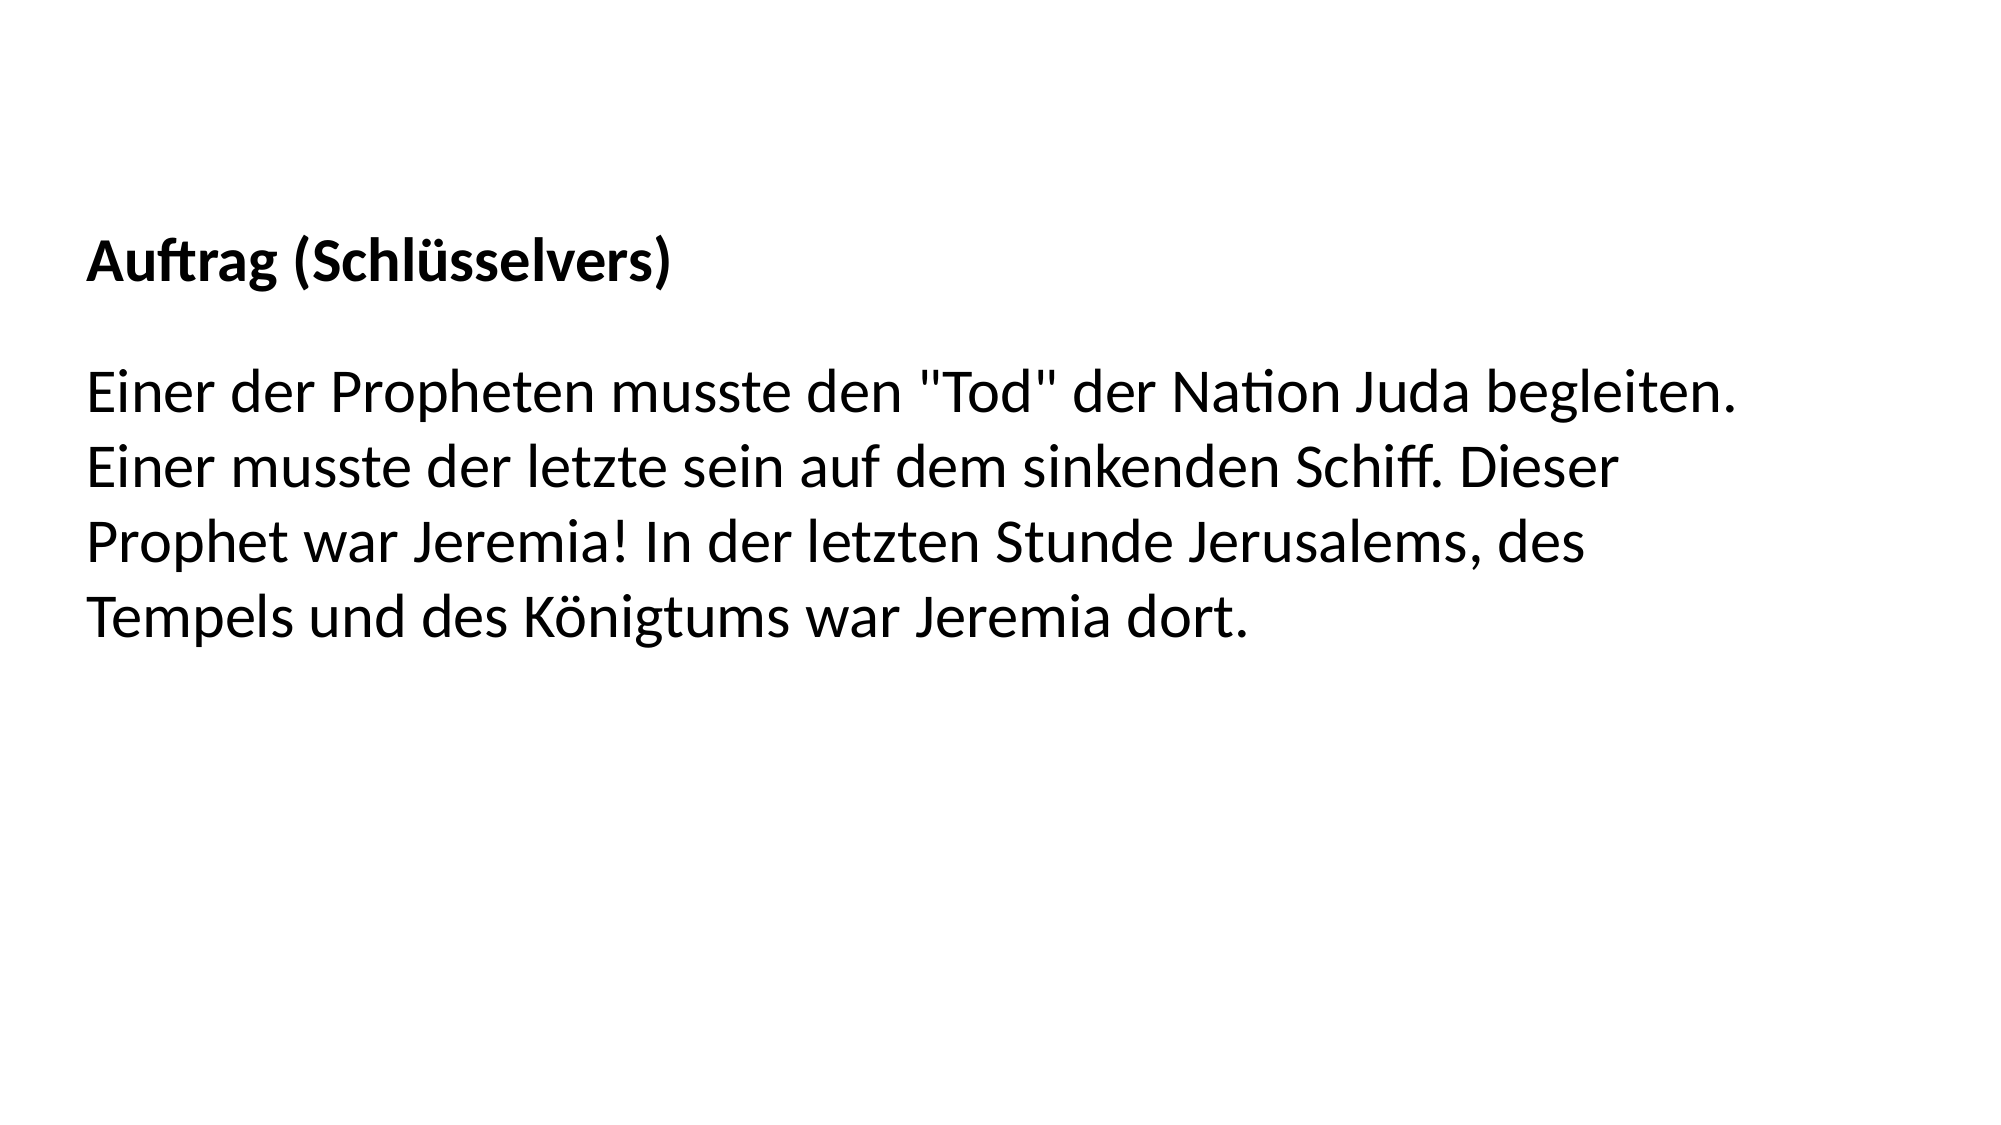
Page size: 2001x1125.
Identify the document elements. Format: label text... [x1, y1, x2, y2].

text_box Einer der Propheten musste den "Tod" der Nation Juda begleiten. Einer musste der letzte sein auf dem sinkenden Schiff. Dieser Prophet war Jeremia! In der letzten Stunde Jerusalems, des Tempels und des Königtums war Jeremia dort. [71, 342, 1807, 658]
text_box Auftrag (Schlüsselvers) [71, 211, 1830, 302]
